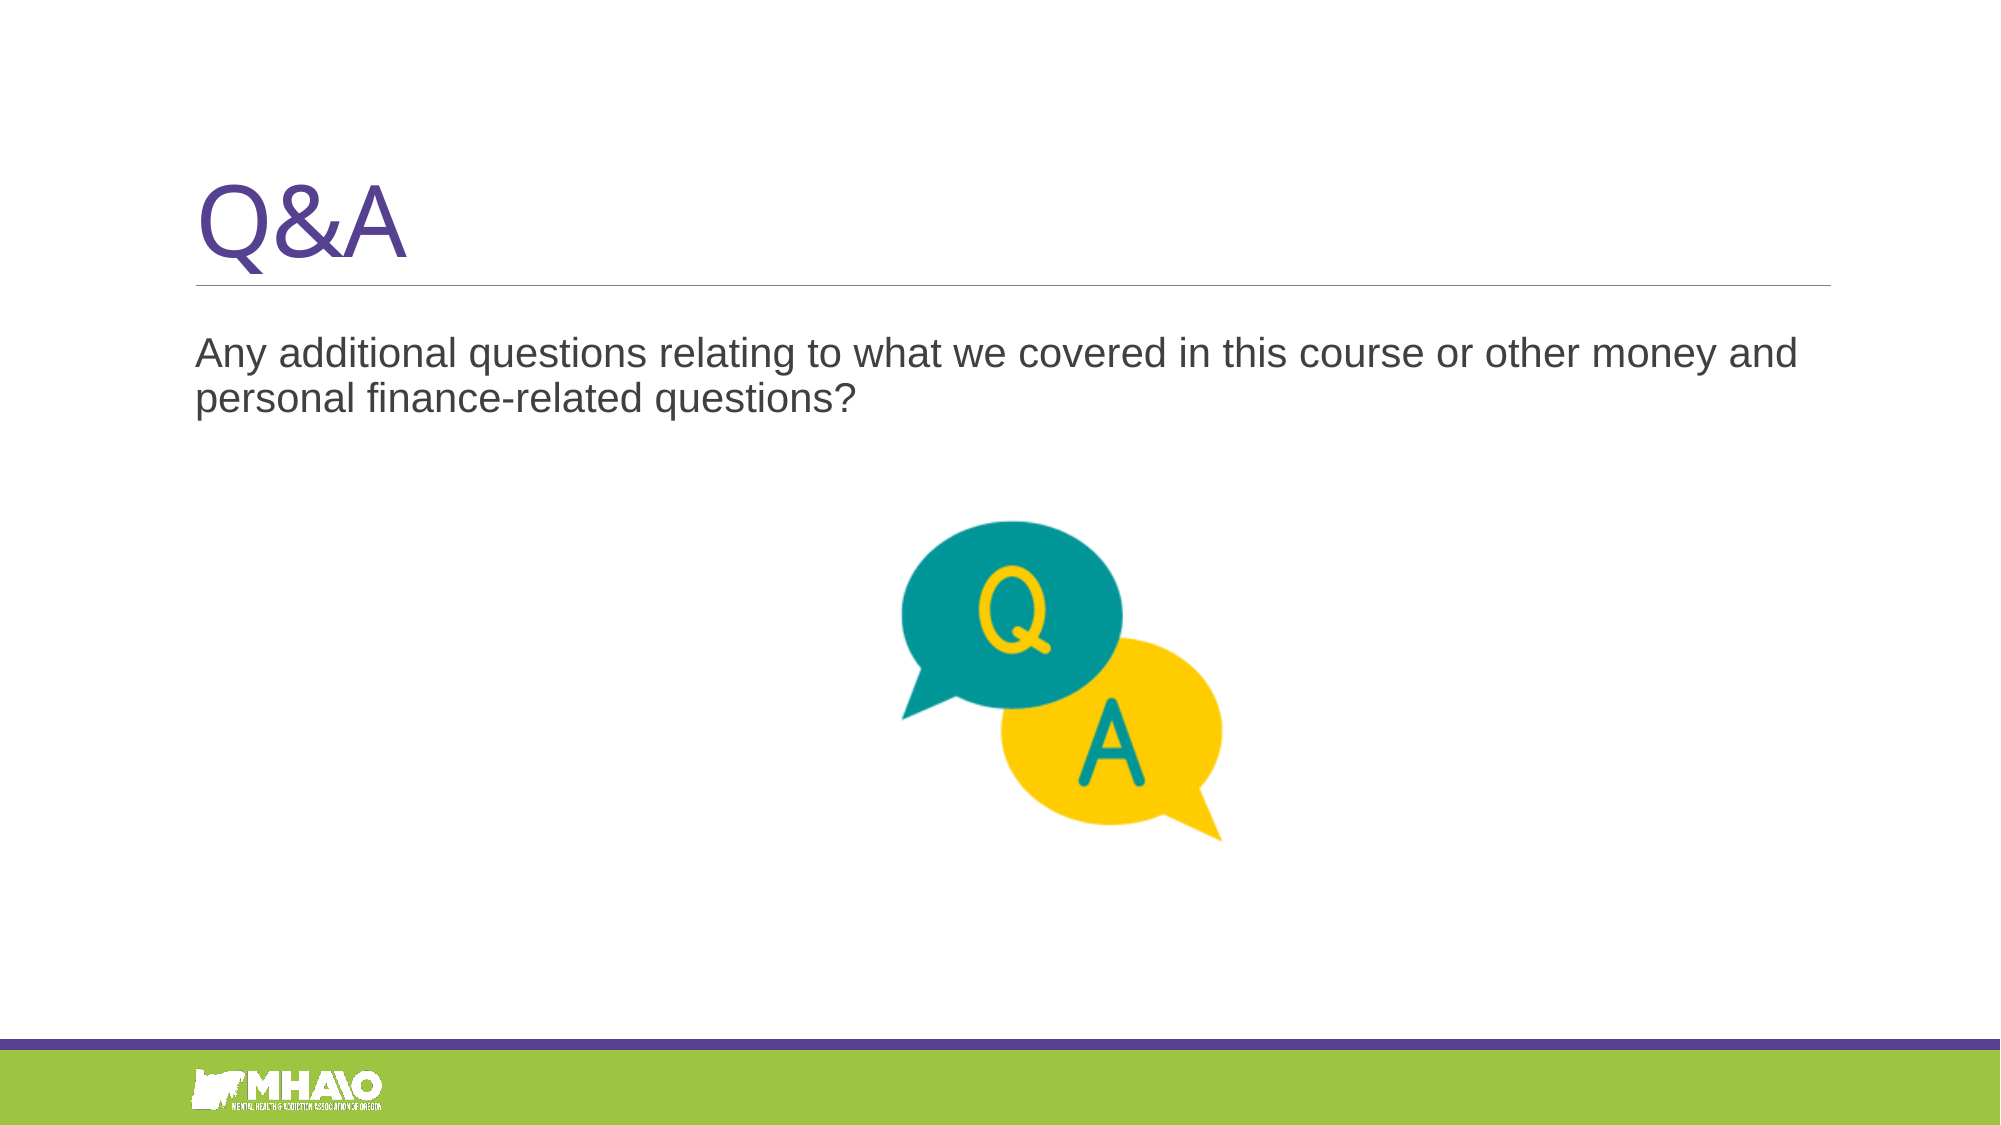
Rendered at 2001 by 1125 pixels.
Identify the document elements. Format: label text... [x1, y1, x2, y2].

title Q&A [180, 47, 1830, 285]
picture [189, 1066, 383, 1112]
list Any additional questions relating to what we covered in this course or other money and personal finance-related questions? [180, 324, 1830, 963]
picture [748, 446, 1375, 917]
